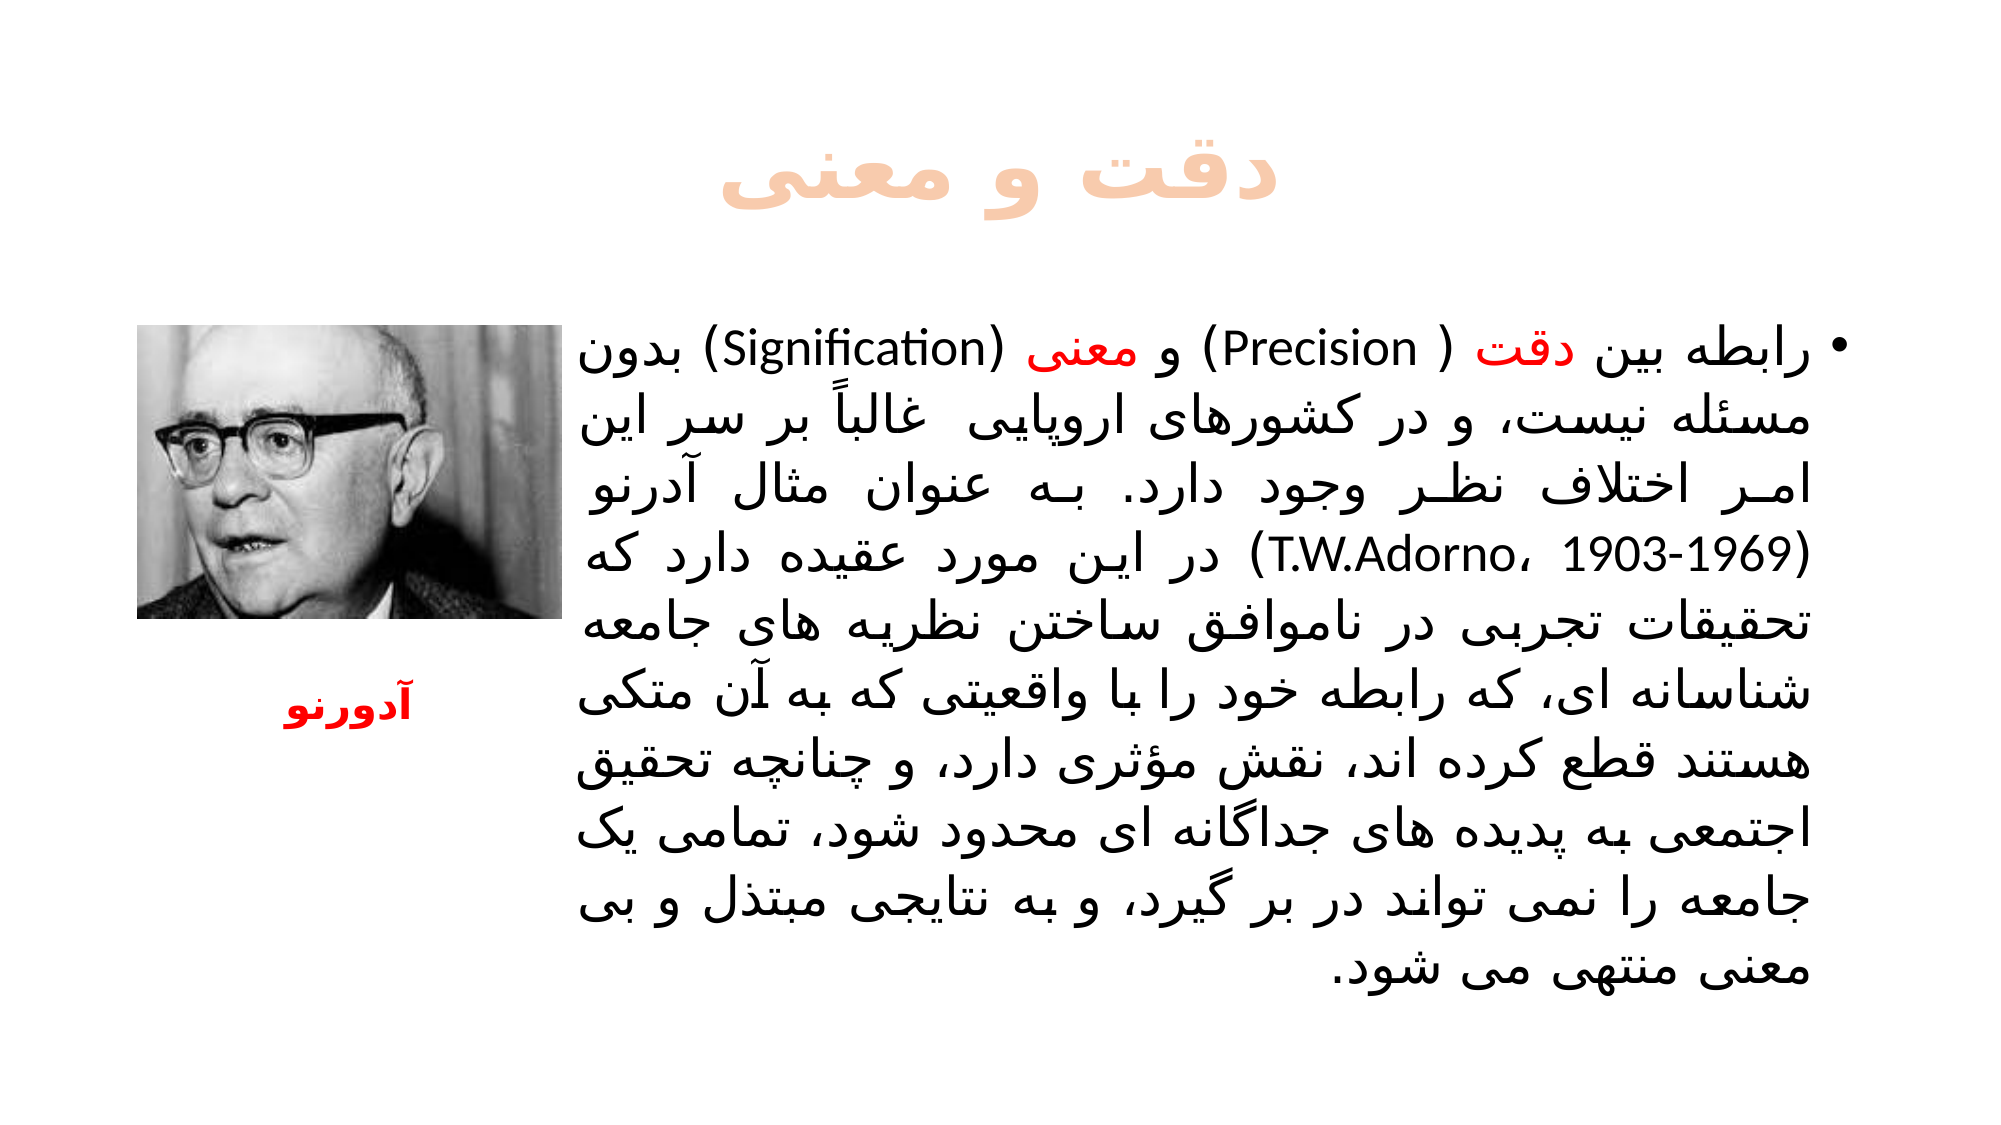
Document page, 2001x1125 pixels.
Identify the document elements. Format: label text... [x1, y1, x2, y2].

list رابطه بین دقت ( Precision) و معنی (Signification) بدون مسئله نیست، و در کشورهای اروپایی غالباً بر سر این امر اختلاف نظر وجود دارد. به عنوان مثال آدرنو (T.W.Adorno، 1903-1969) در این مورد عقیده دارد که تحقیقات تجربی در ناموافق ساختن نظریه های جامعه شناسانه ای، که رابطه خود را با واقعیتی که به آن متکی هستند قطع کرده اند، نقش مؤثری دارد، و چنانچه تحقیق اجتمعی به پدیده های جداگانه ای محدود شود، تمامی یک جامعه را نمی تواند در بر گیرد، و به نتایجی مبتذل و بی معنی منتهی می شود. [560, 299, 1863, 1014]
title دقت و معنی [137, 59, 1863, 278]
text_box آدورنو [248, 670, 450, 736]
picture [137, 325, 562, 619]
